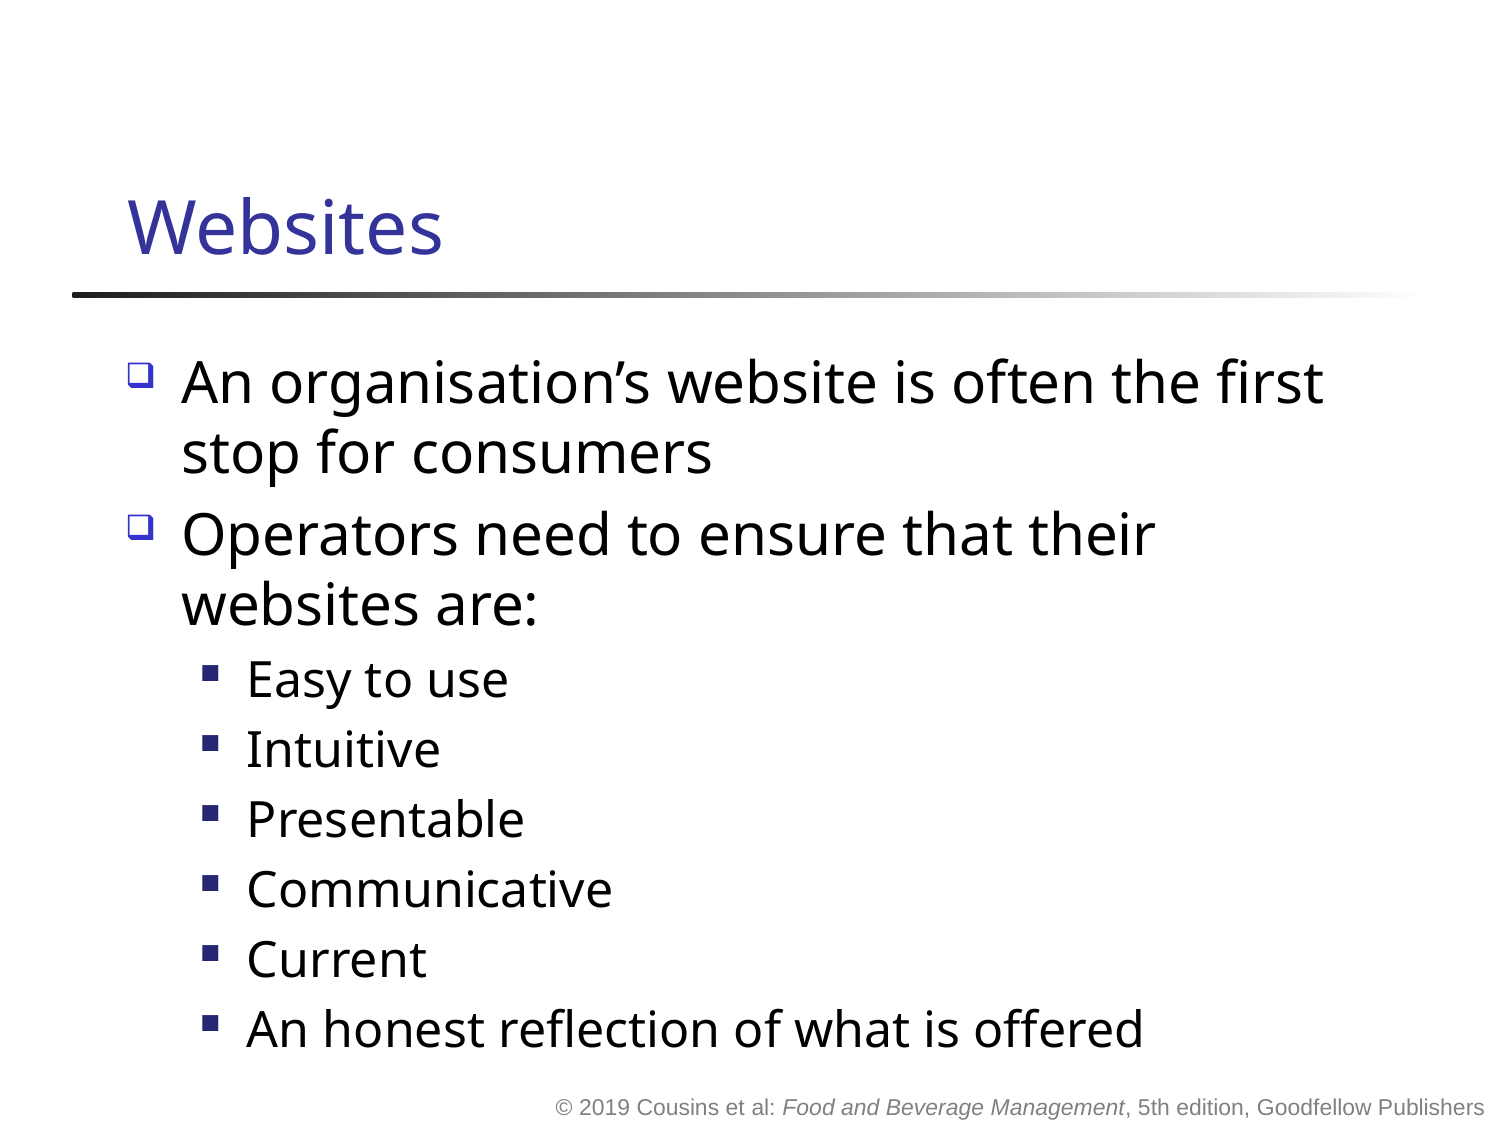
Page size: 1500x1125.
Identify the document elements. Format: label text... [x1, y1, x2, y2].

title Websites [112, 90, 1391, 278]
list An organisation’s website is often the first stop for consumers Operators need to ensure that their websites are: Easy to use Intuitive Presentable Communicative Current An honest reflec­tion of what is offered [109, 338, 1385, 1014]
